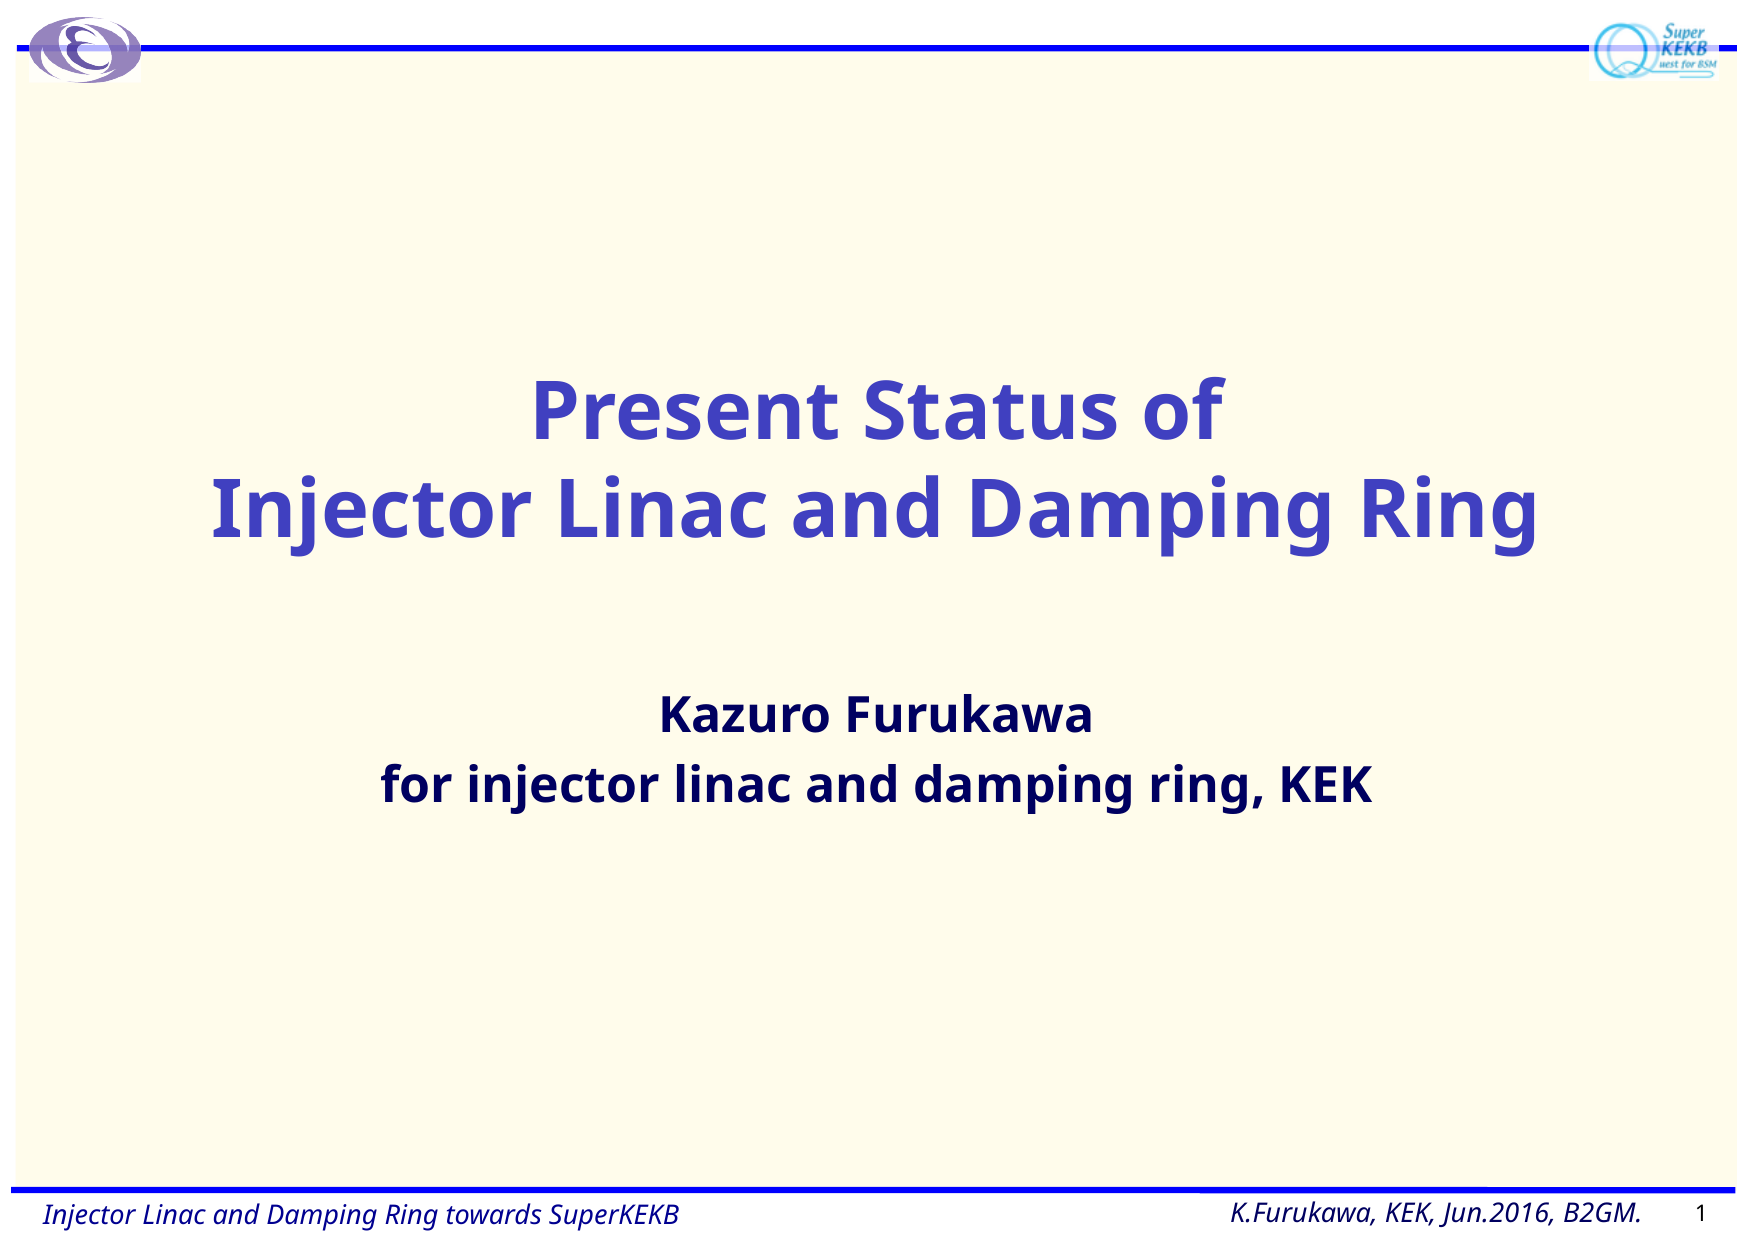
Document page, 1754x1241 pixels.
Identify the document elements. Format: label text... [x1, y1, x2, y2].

slide_number 1 [1621, 1189, 1725, 1232]
slide_number 5 [1589, 20, 1719, 45]
text_box DR and the extraction line [29, 52, 141, 83]
text_box DR and the extraction line [29, 17, 141, 45]
subtitle Kazuro Furukawa for injector linac and damping ring, KEK [262, 673, 1491, 992]
title Present Status of Injector Linac and Damping Ring [131, 322, 1623, 590]
